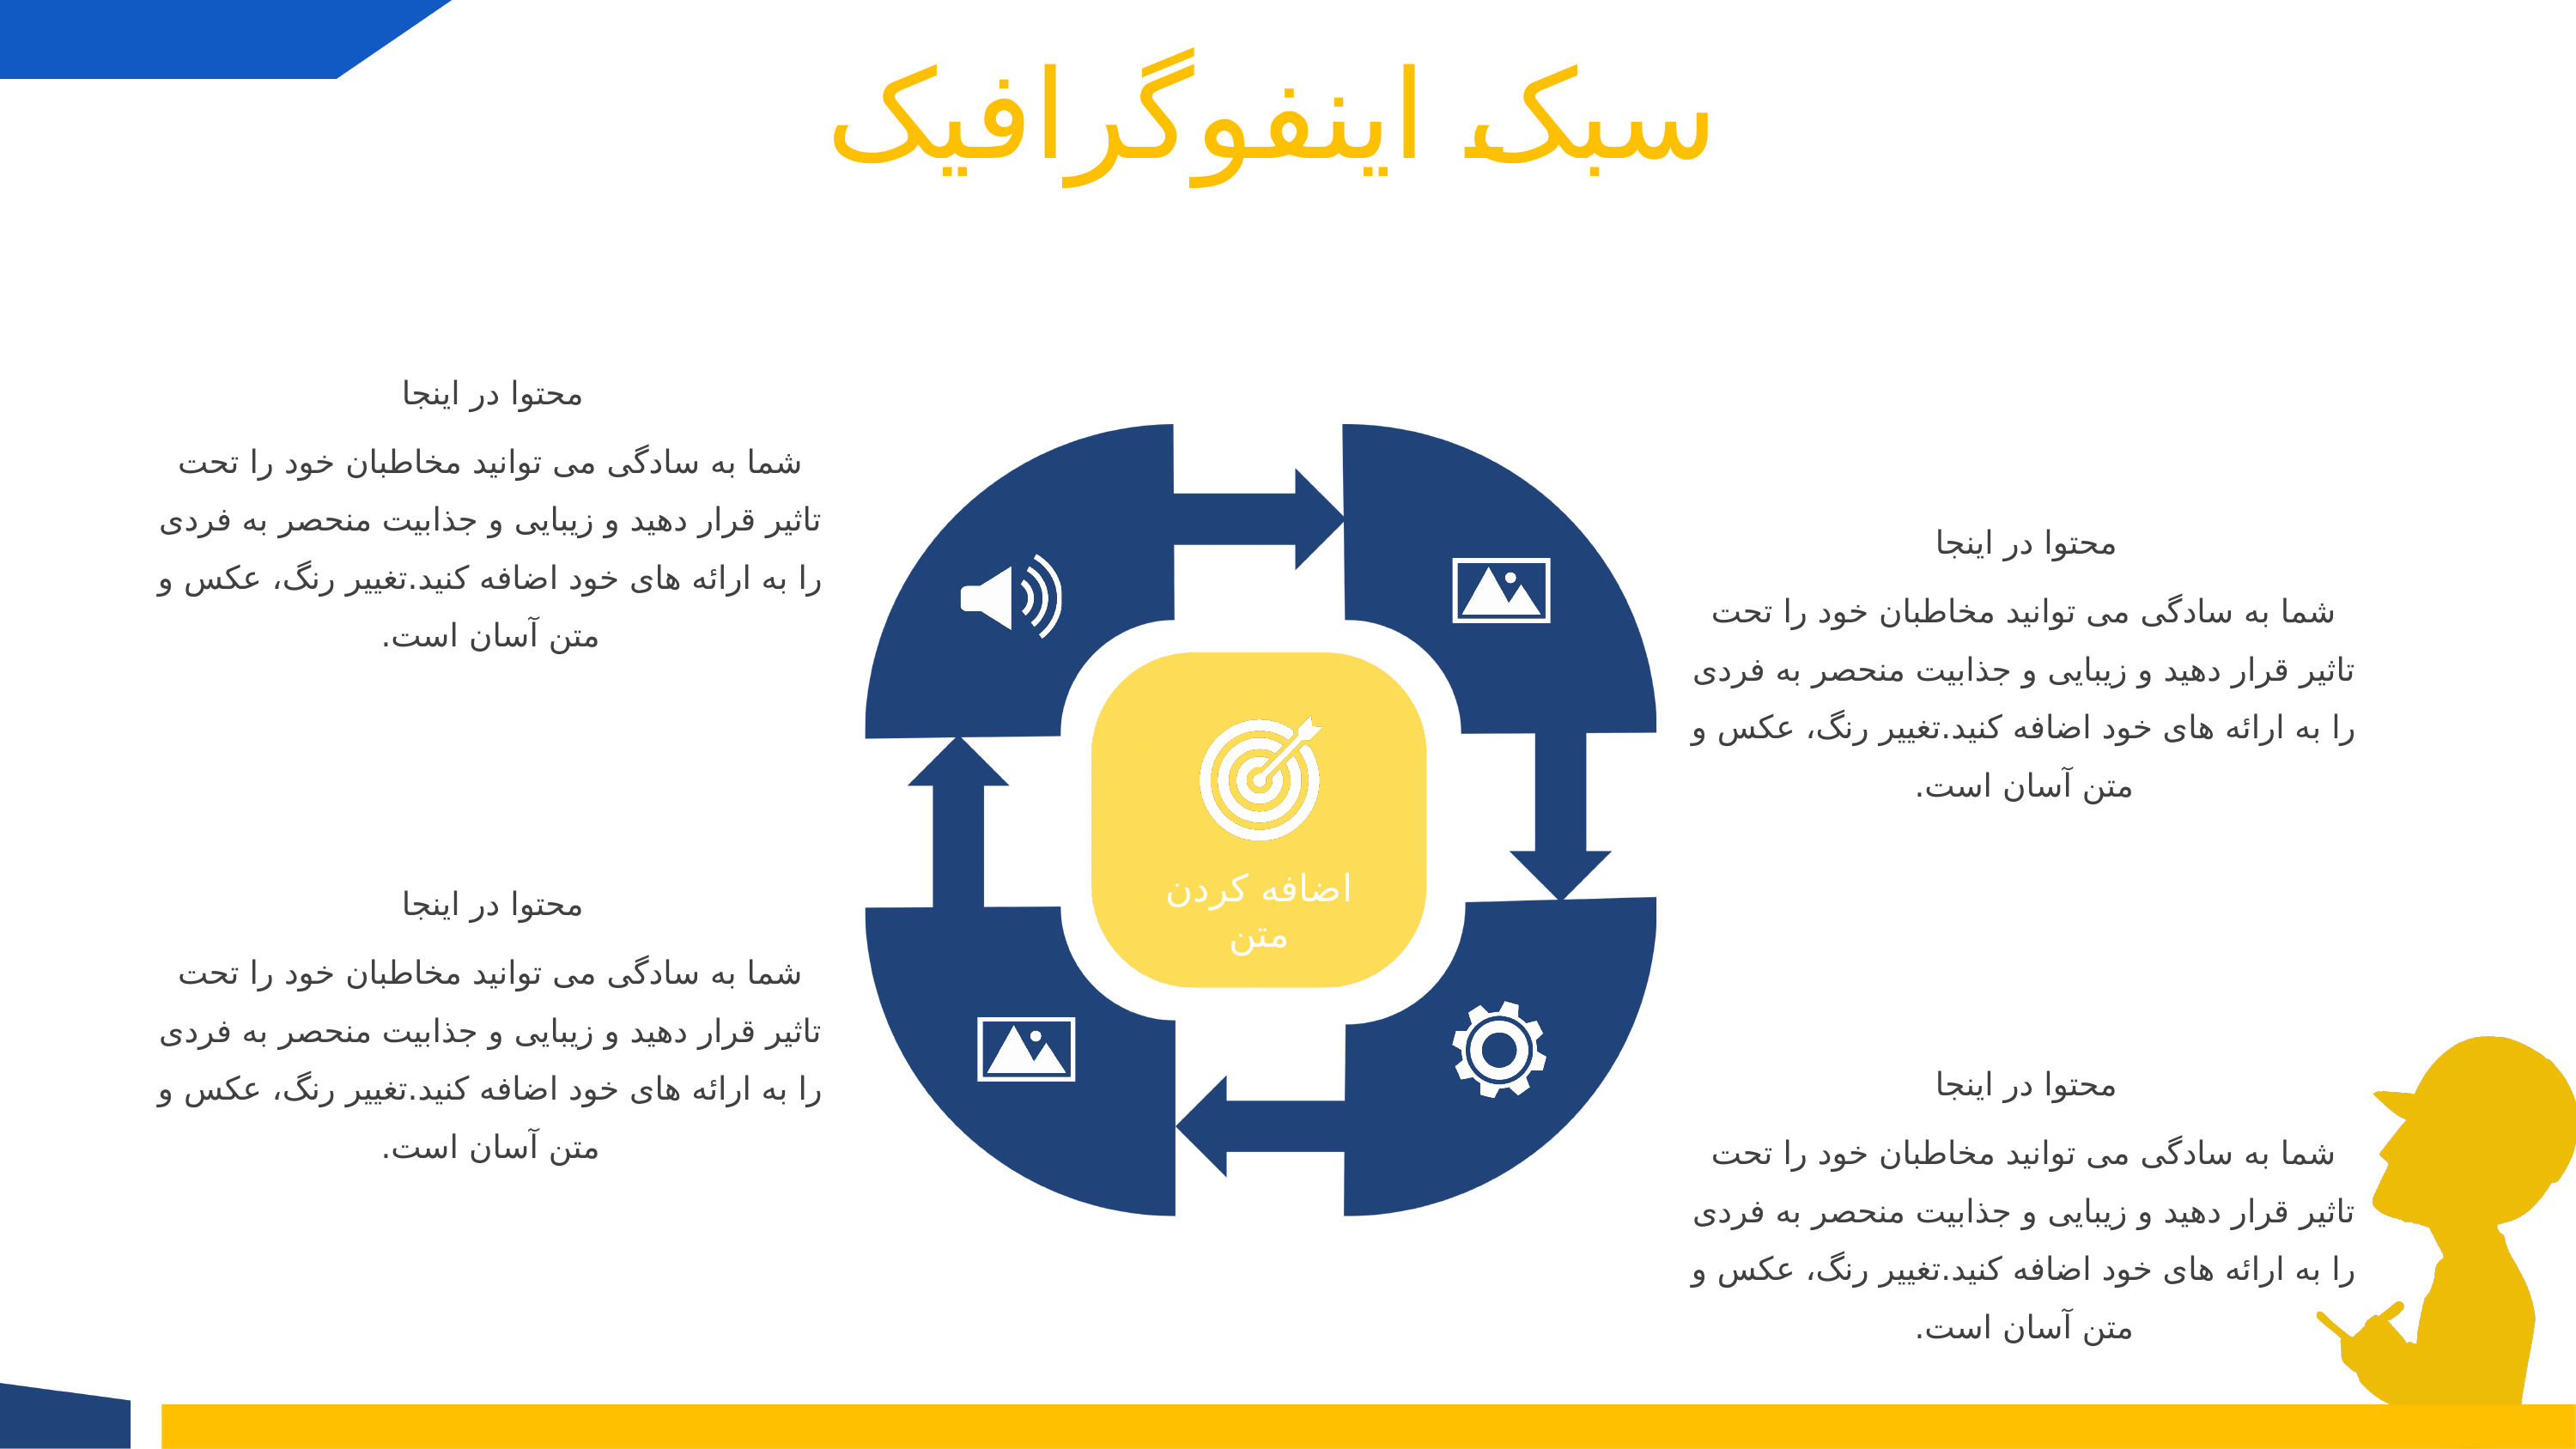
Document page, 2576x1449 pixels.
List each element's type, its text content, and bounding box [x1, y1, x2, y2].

text_box سبک اینفوگرافیک [330, 50, 2215, 184]
text_box [977, 1017, 1076, 1082]
text_box [161, 1404, 2576, 1449]
text_box اضافه کردن متن [1155, 864, 1364, 955]
text_box شما به سادگی می توانید مخاطبان خود را تحت تاثیر قرار دهید و زیبایی و جذابیت منحصر به فردی را به ارائه های خود اضافه کنید.تغییر رنگ، عکس و متن آسان است. [1690, 571, 2358, 803]
text_box شما به سادگی می توانید مخاطبان خود را تحت تاثیر قرار دهید و زیبایی و جذابیت منحصر به فردی را به ارائه های خود اضافه کنید.تغییر رنگ، عکس و متن آسان است. [156, 932, 824, 1165]
text_box [1200, 715, 1323, 840]
text_box [1452, 558, 1551, 623]
text_box [0, 1383, 131, 1449]
text_box شما به سادگی می توانید مخاطبان خود را تحت تاثیر قرار دهید و زیبایی و جذابیت منحصر به فردی را به ارائه های خود اضافه کنید.تغییر رنگ، عکس و متن آسان است. [1690, 1113, 2358, 1345]
text_box شما به سادگی می توانید مخاطبان خود را تحت تاثیر قرار دهید و زیبایی و جذابیت منحصر به فردی را به ارائه های خود اضافه کنید.تغییر رنگ، عکس و متن آسان است. [156, 421, 824, 654]
text_box [0, 0, 457, 79]
text_box محتوا در اینجا [1687, 1064, 2366, 1103]
text_box محتوا در اینجا [154, 882, 832, 922]
text_box محتوا در اینجا [1687, 521, 2366, 561]
text_box [960, 554, 1062, 639]
text_box محتوا در اینجا [154, 372, 832, 411]
text_box [1452, 1001, 1547, 1098]
text_box [2316, 1036, 2576, 1404]
text_box [865, 424, 1657, 1216]
